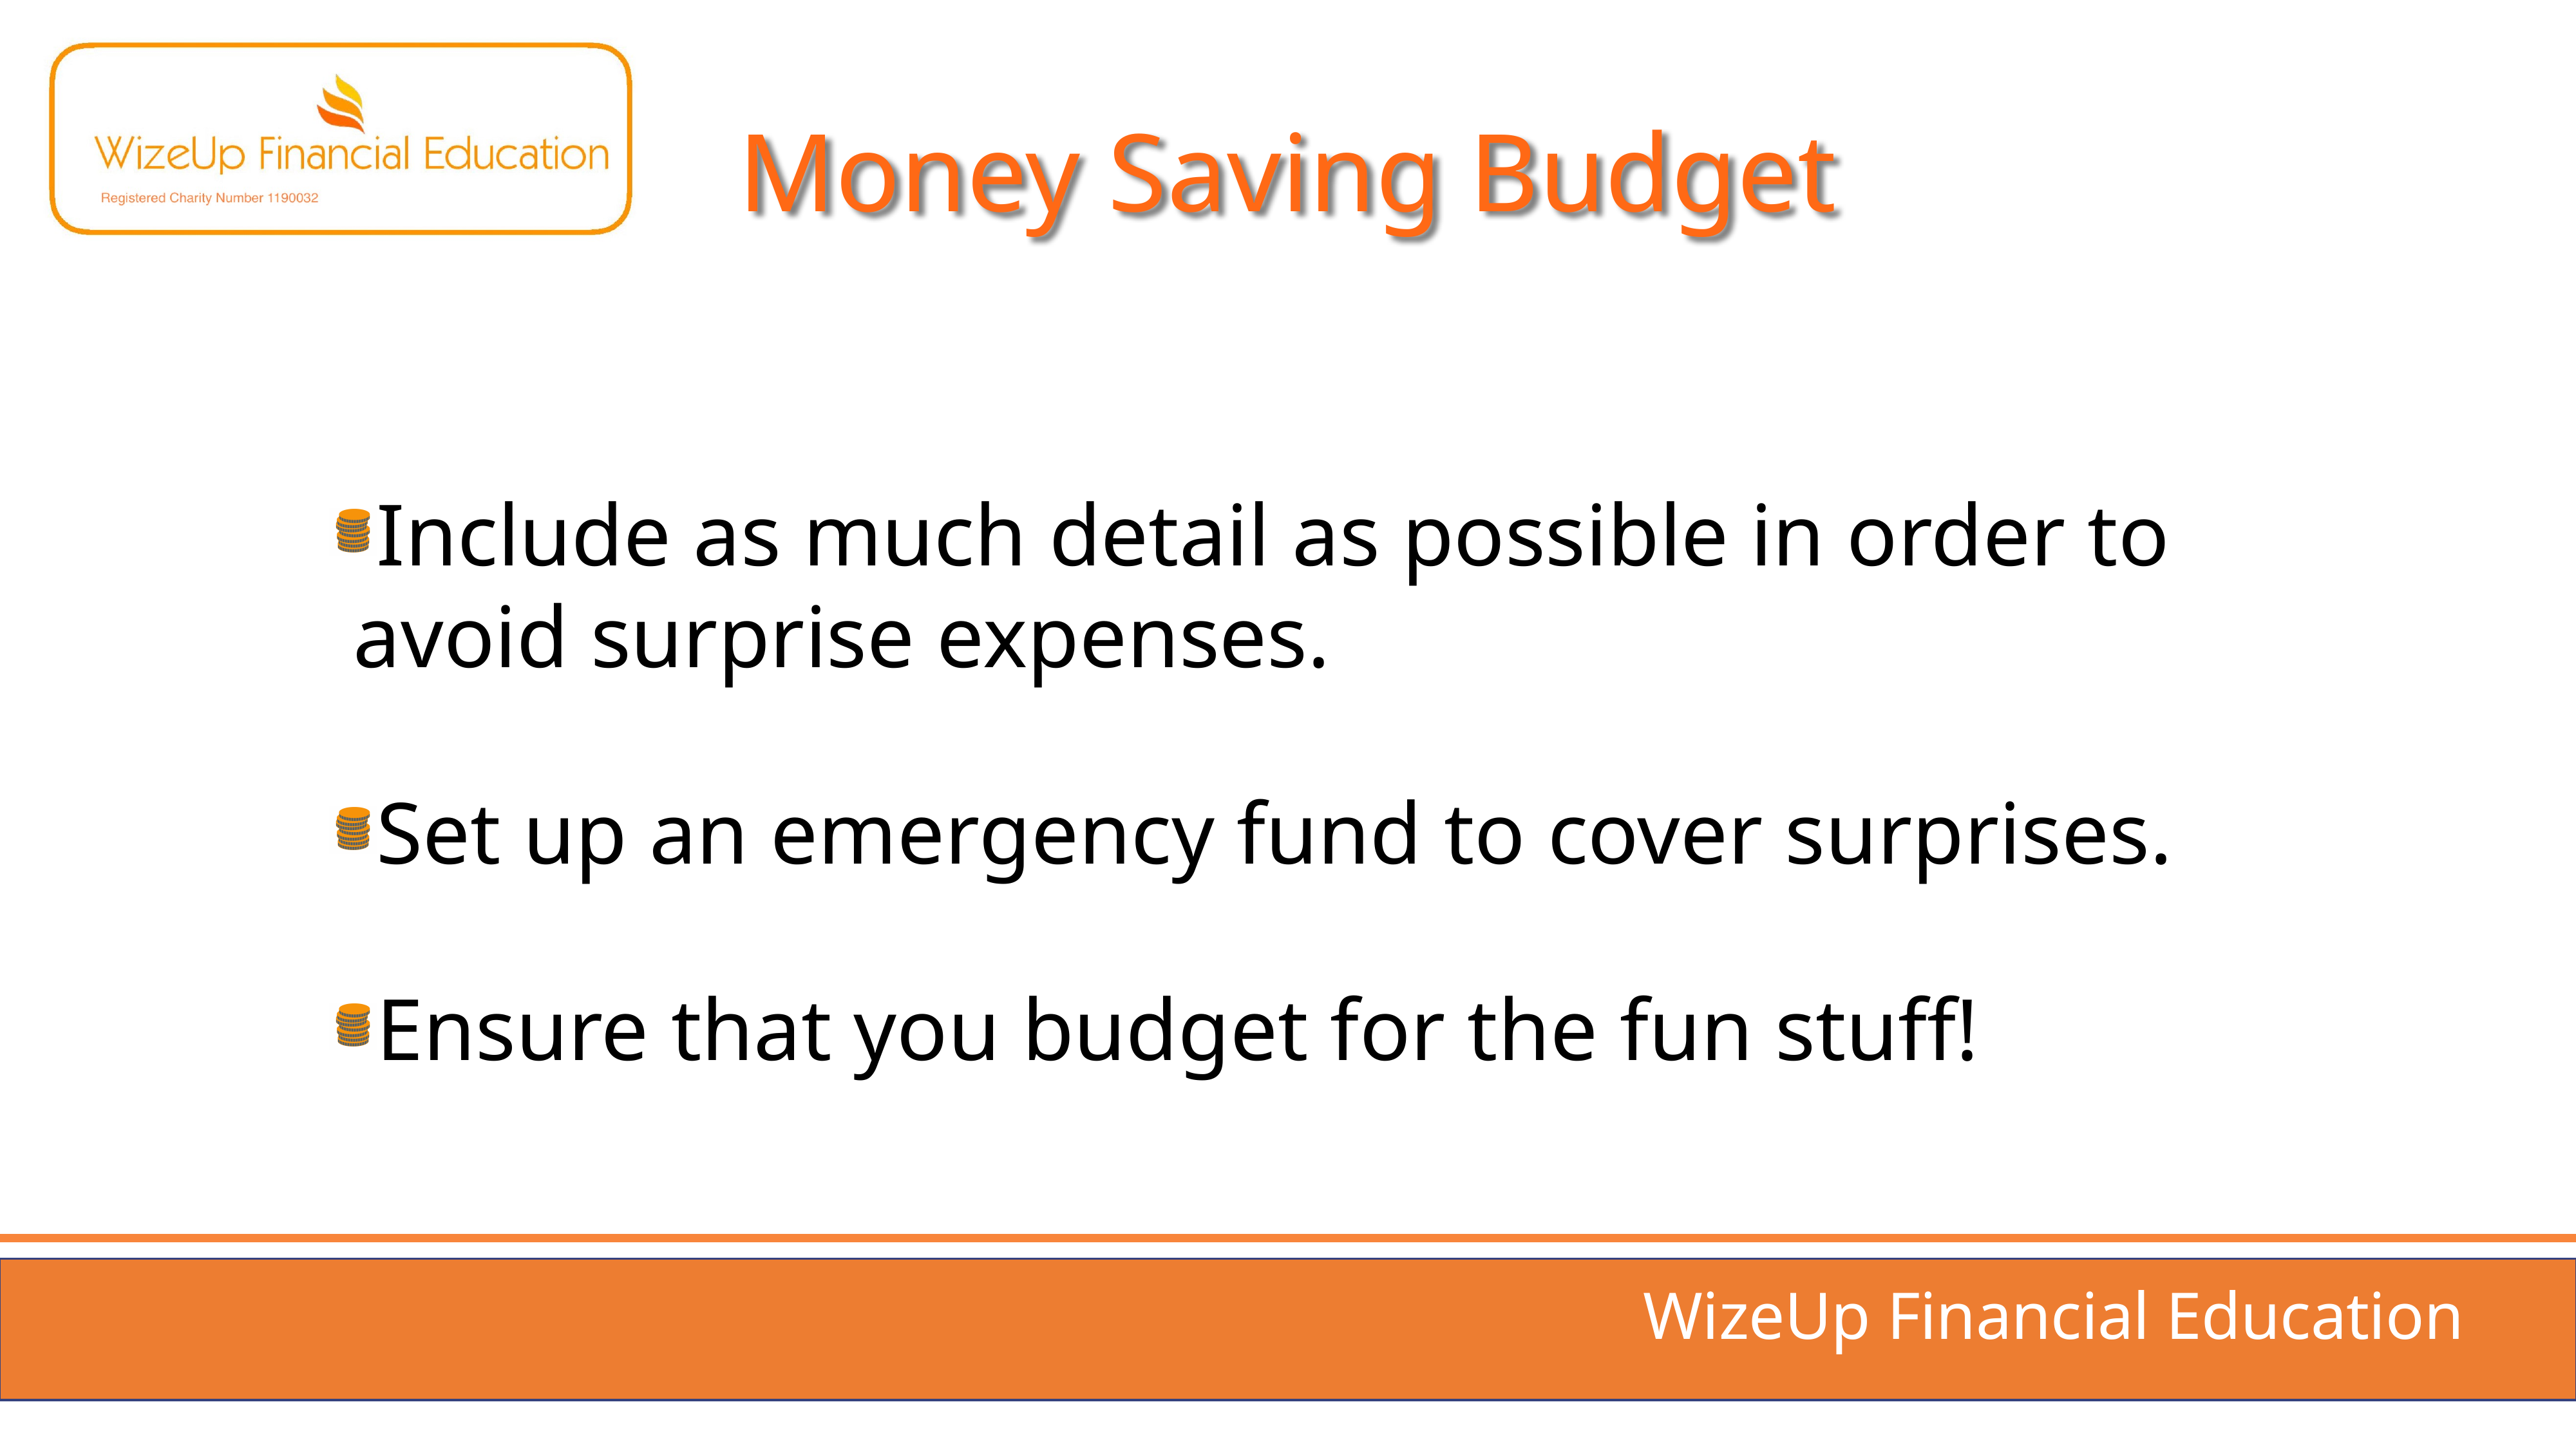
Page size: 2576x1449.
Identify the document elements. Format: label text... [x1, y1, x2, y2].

text_box WizeUp Financial Education [1589, 1285, 2518, 1357]
text_box Include as much detail as possible in order to avoid surprise expenses. Set up an emergency fund to cover surprises. Ensure that you budget for the fun stuff! [323, 476, 2253, 1083]
picture [31, 6, 658, 265]
picture [329, 806, 377, 854]
text_box Money Saving Budget [731, 97, 1845, 241]
picture [329, 508, 377, 556]
picture [329, 1003, 377, 1050]
text_box [0, 1258, 2576, 1399]
